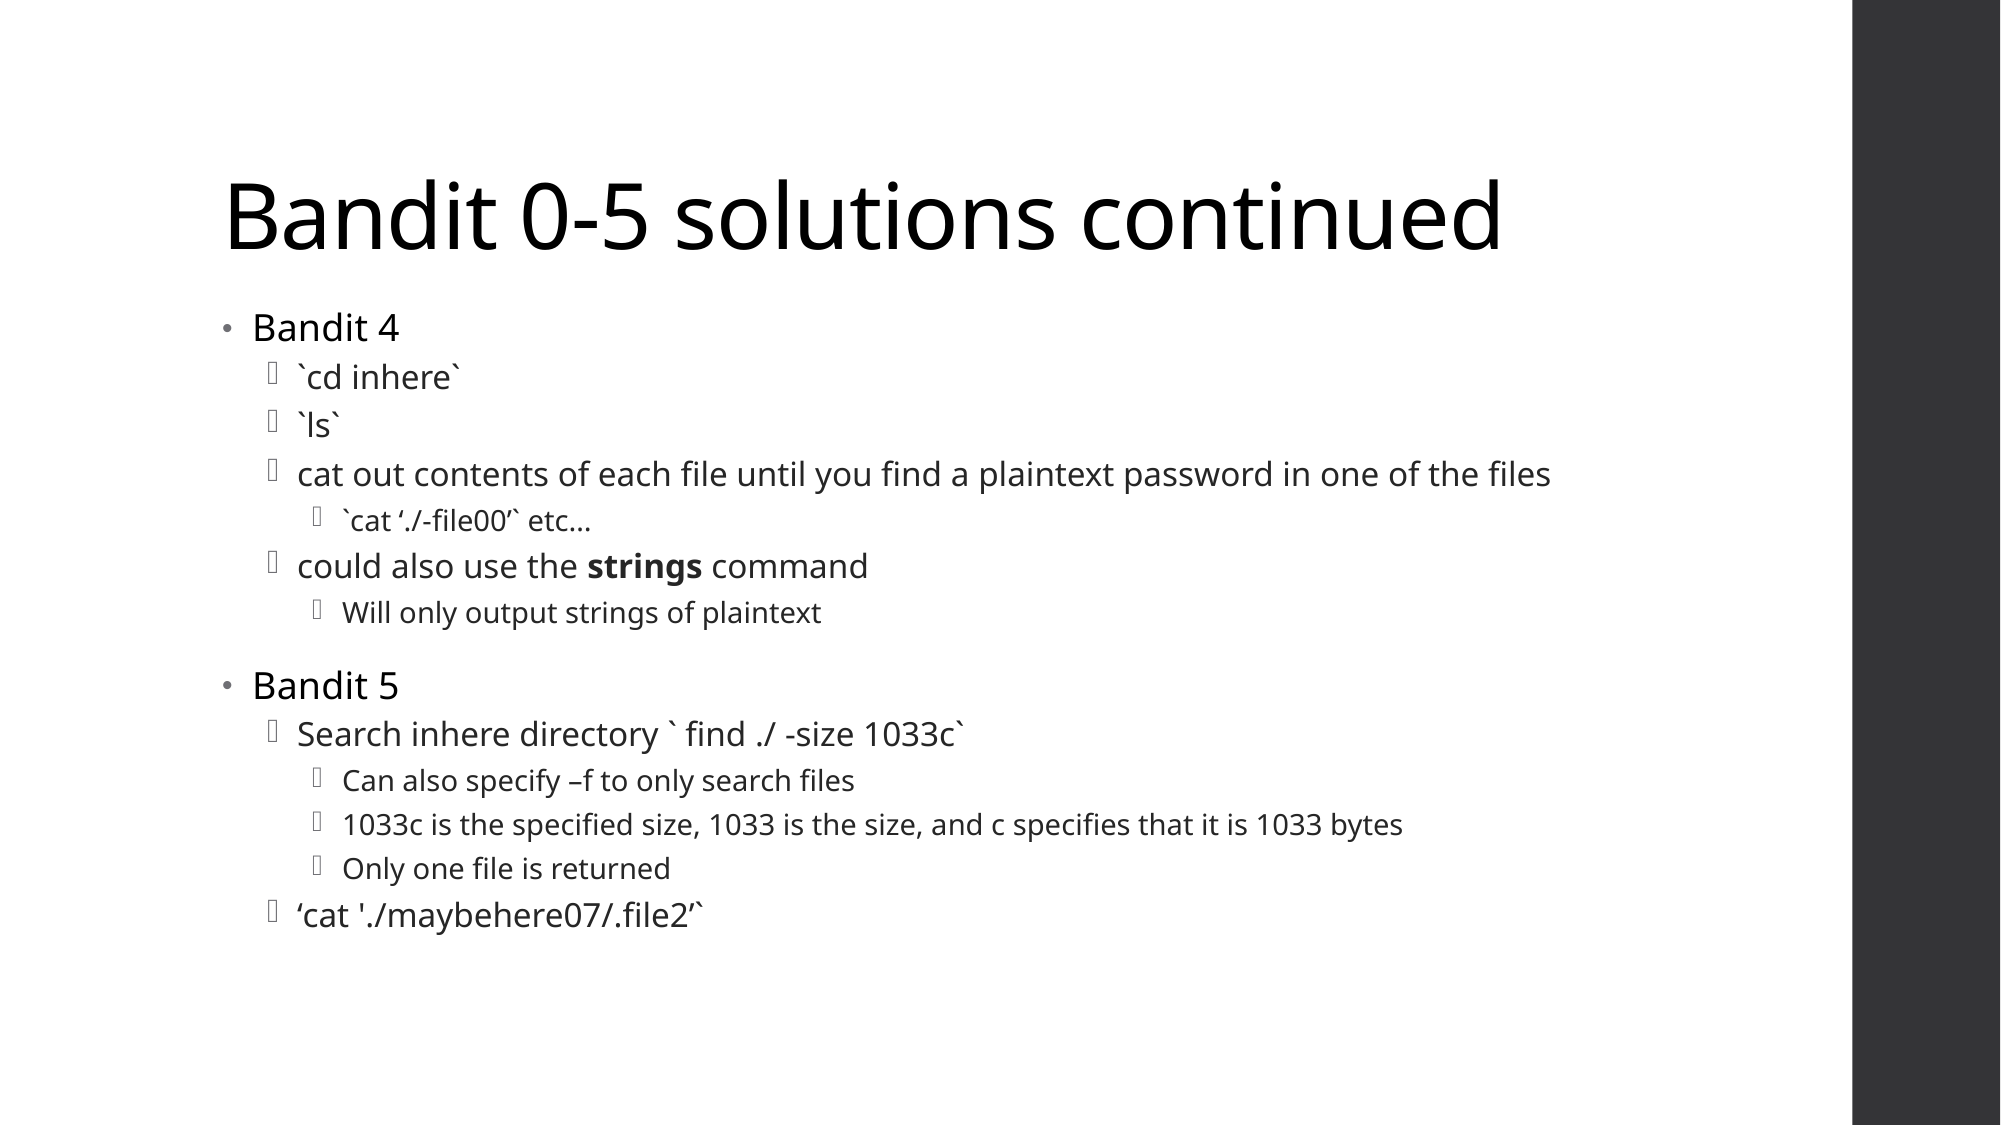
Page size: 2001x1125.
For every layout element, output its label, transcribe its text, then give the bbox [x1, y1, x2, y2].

title Bandit 0-5 solutions continued [206, 60, 1797, 278]
list Bandit 4 `cd inhere` `ls` cat out contents of each file until you find a plaintext password in one of the files `cat ‘./-file00’` etc… could also use the strings command Will only output strings of plaintext Bandit 5 Search inhere directory ` find ./ -size 1033c` Can also specify –f to only search files 1033c is the specified size, 1033 is the size, and c specifies that it is 1033 bytes Only one file is returned ‘cat './maybehere07/.file2’` [206, 299, 1617, 1014]
